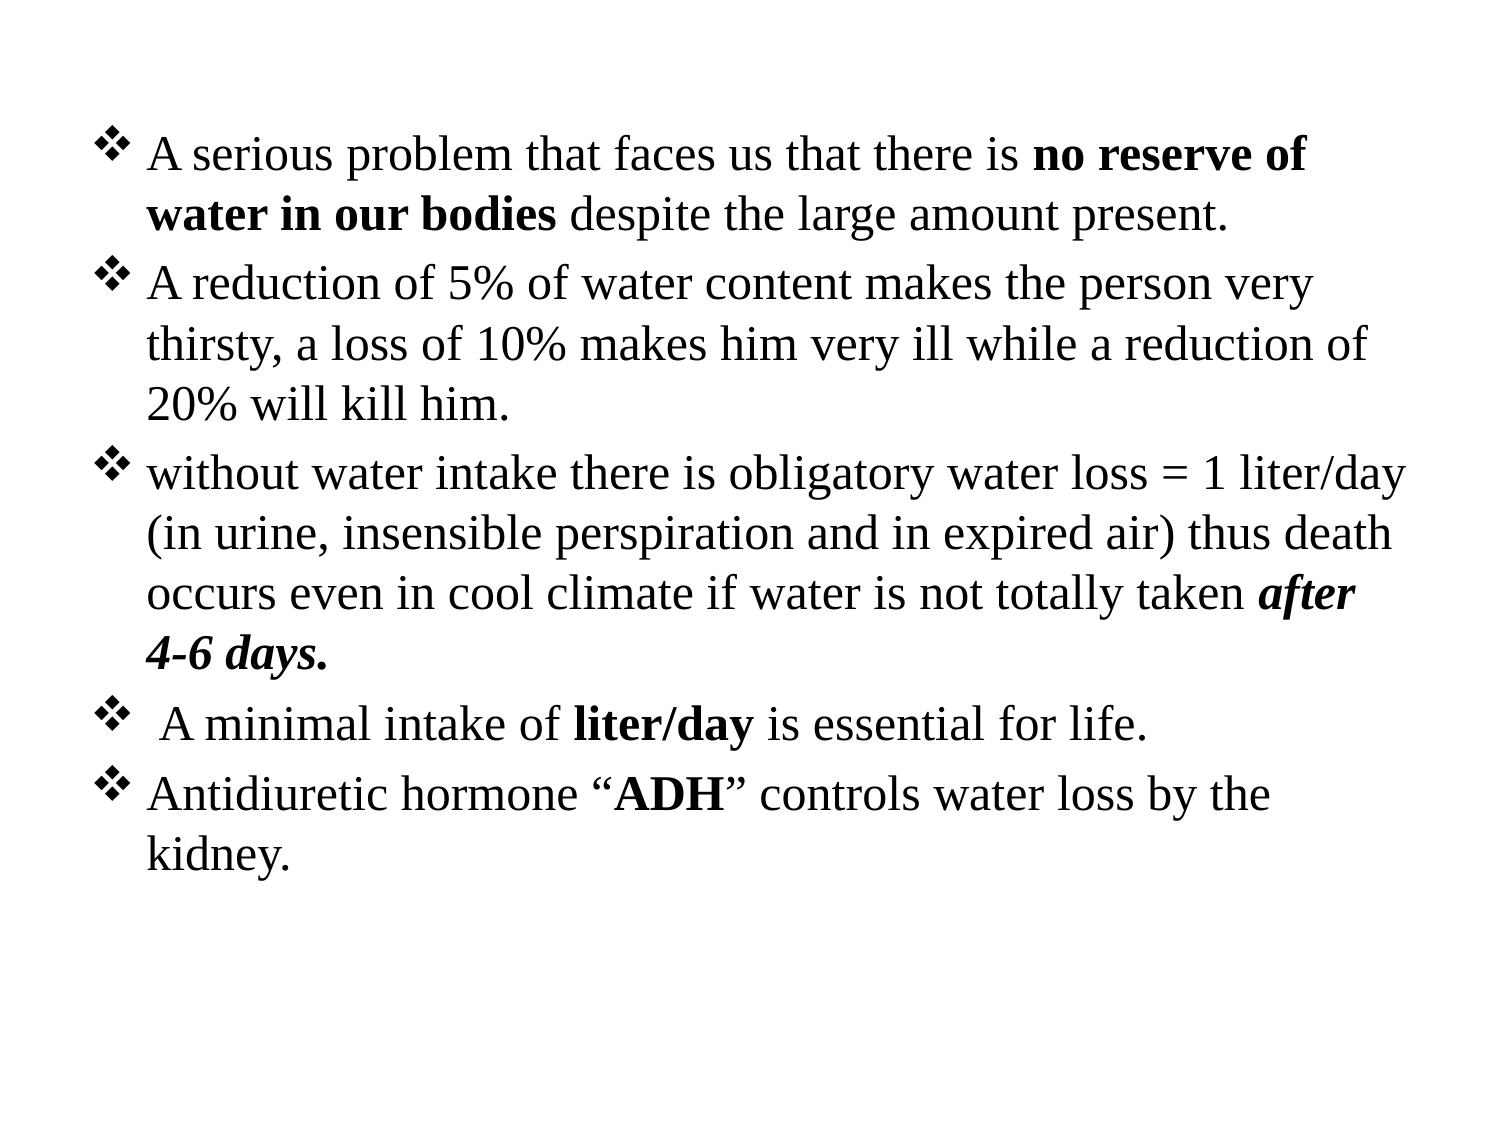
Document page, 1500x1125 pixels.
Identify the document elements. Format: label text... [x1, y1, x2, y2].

list A serious problem that faces us that there is no reserve of water in our bodies despite the large amount present. A reduction of 5% of water content makes the person very thirsty, a loss of 10% makes him very ill while a reduction of 20% will kill him. without water intake there is obligatory water loss = 1 liter/day (in urine, insensible perspiration and in expired air) thus death occurs even in cool climate if water is not totally taken after 4-6 days. A minimal intake of liter/day is essential for life. Antidiuretic hormone “ADH” controls water loss by the kidney. [75, 112, 1425, 1005]
